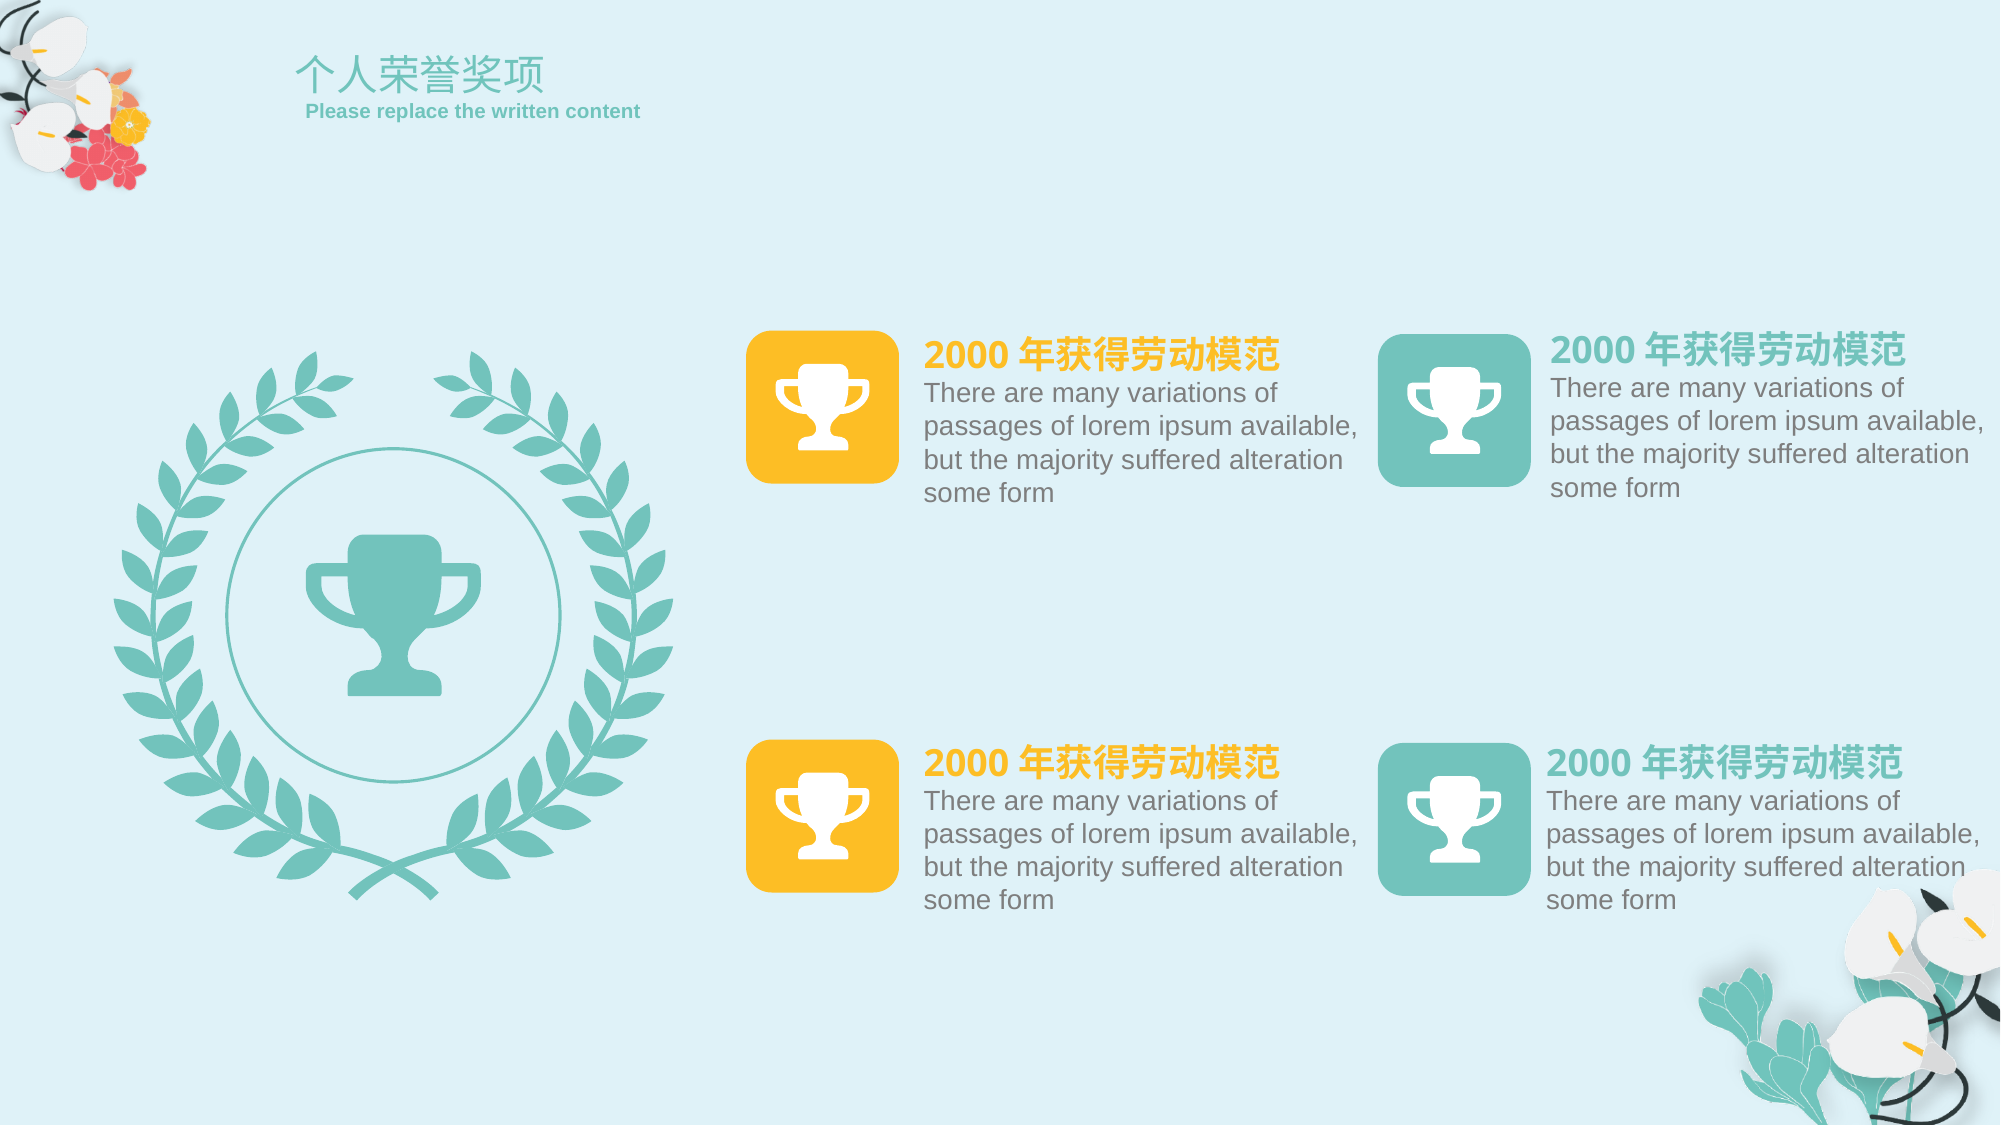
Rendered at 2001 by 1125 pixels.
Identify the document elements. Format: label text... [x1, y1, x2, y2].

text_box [923, 738, 1374, 918]
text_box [1377, 334, 1531, 487]
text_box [1545, 738, 1997, 918]
picture [1671, 864, 2001, 1125]
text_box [1549, 325, 2000, 505]
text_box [923, 330, 1374, 510]
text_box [746, 739, 899, 893]
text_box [746, 330, 899, 484]
picture [0, 0, 199, 244]
text_box 个人荣誉奖项 [122, 41, 718, 106]
text_box Please replace the written content [290, 90, 657, 130]
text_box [113, 351, 674, 901]
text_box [1377, 742, 1531, 896]
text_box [226, 448, 560, 782]
